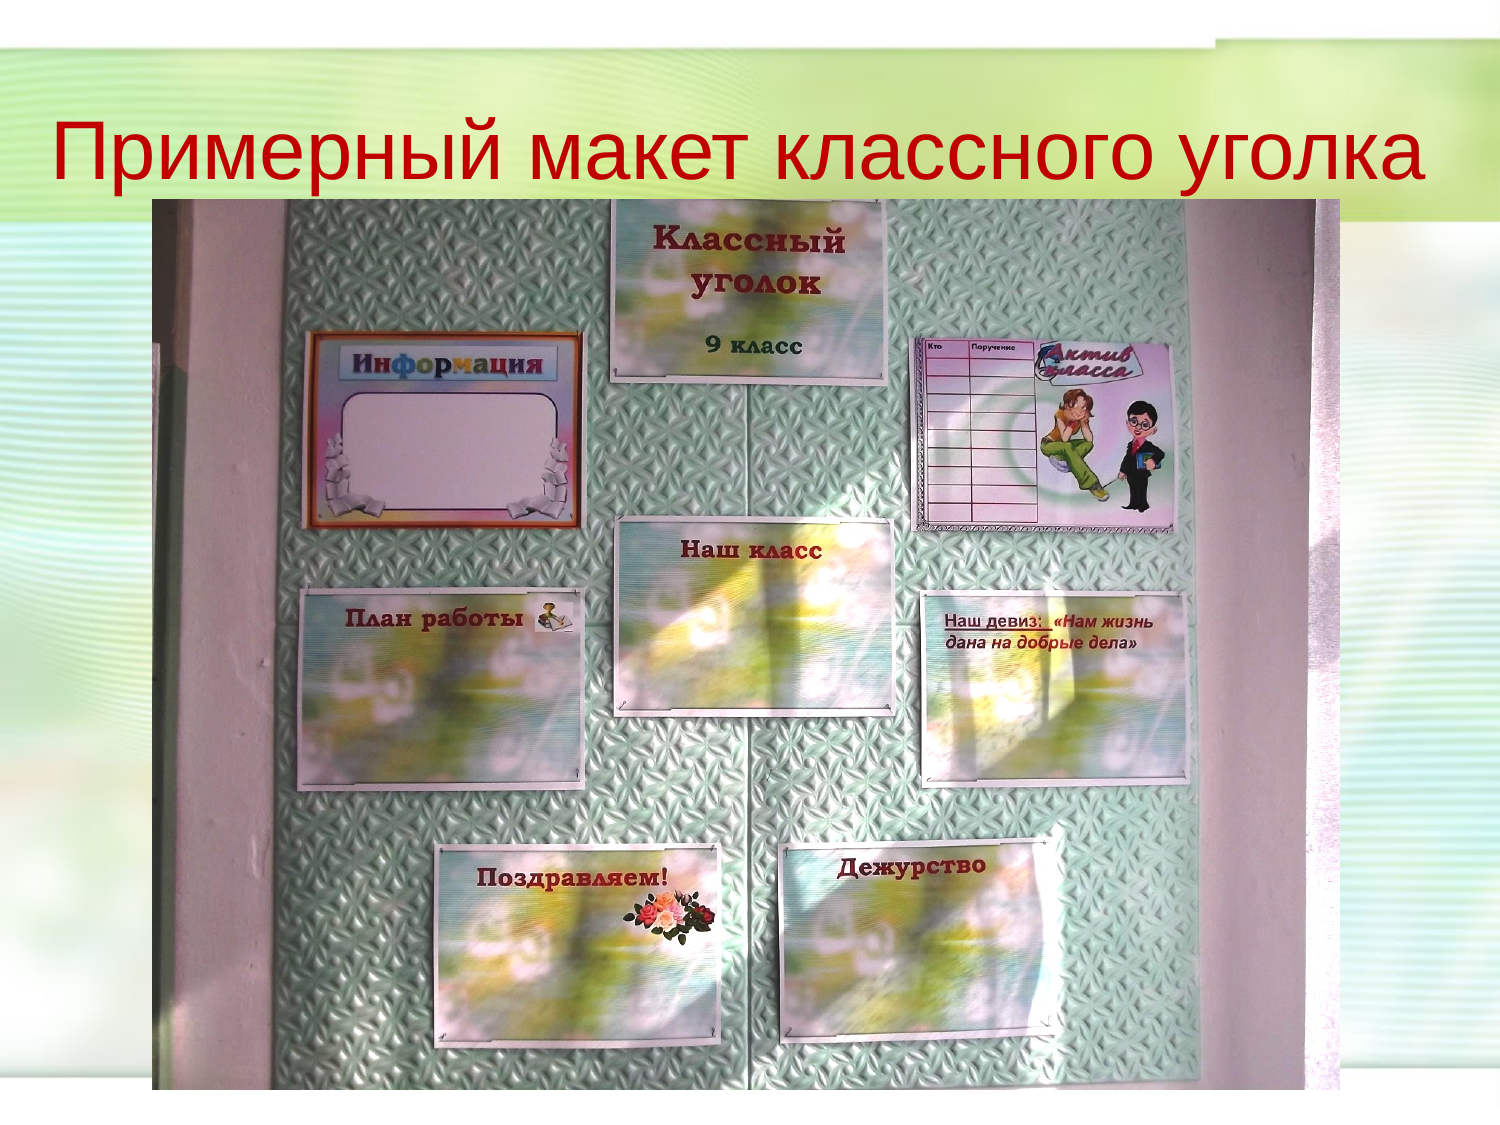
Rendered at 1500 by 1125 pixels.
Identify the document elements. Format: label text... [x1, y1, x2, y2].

picture [0, 0, 1500, 1125]
title Примерный макет классного уголка [34, 58, 1461, 234]
